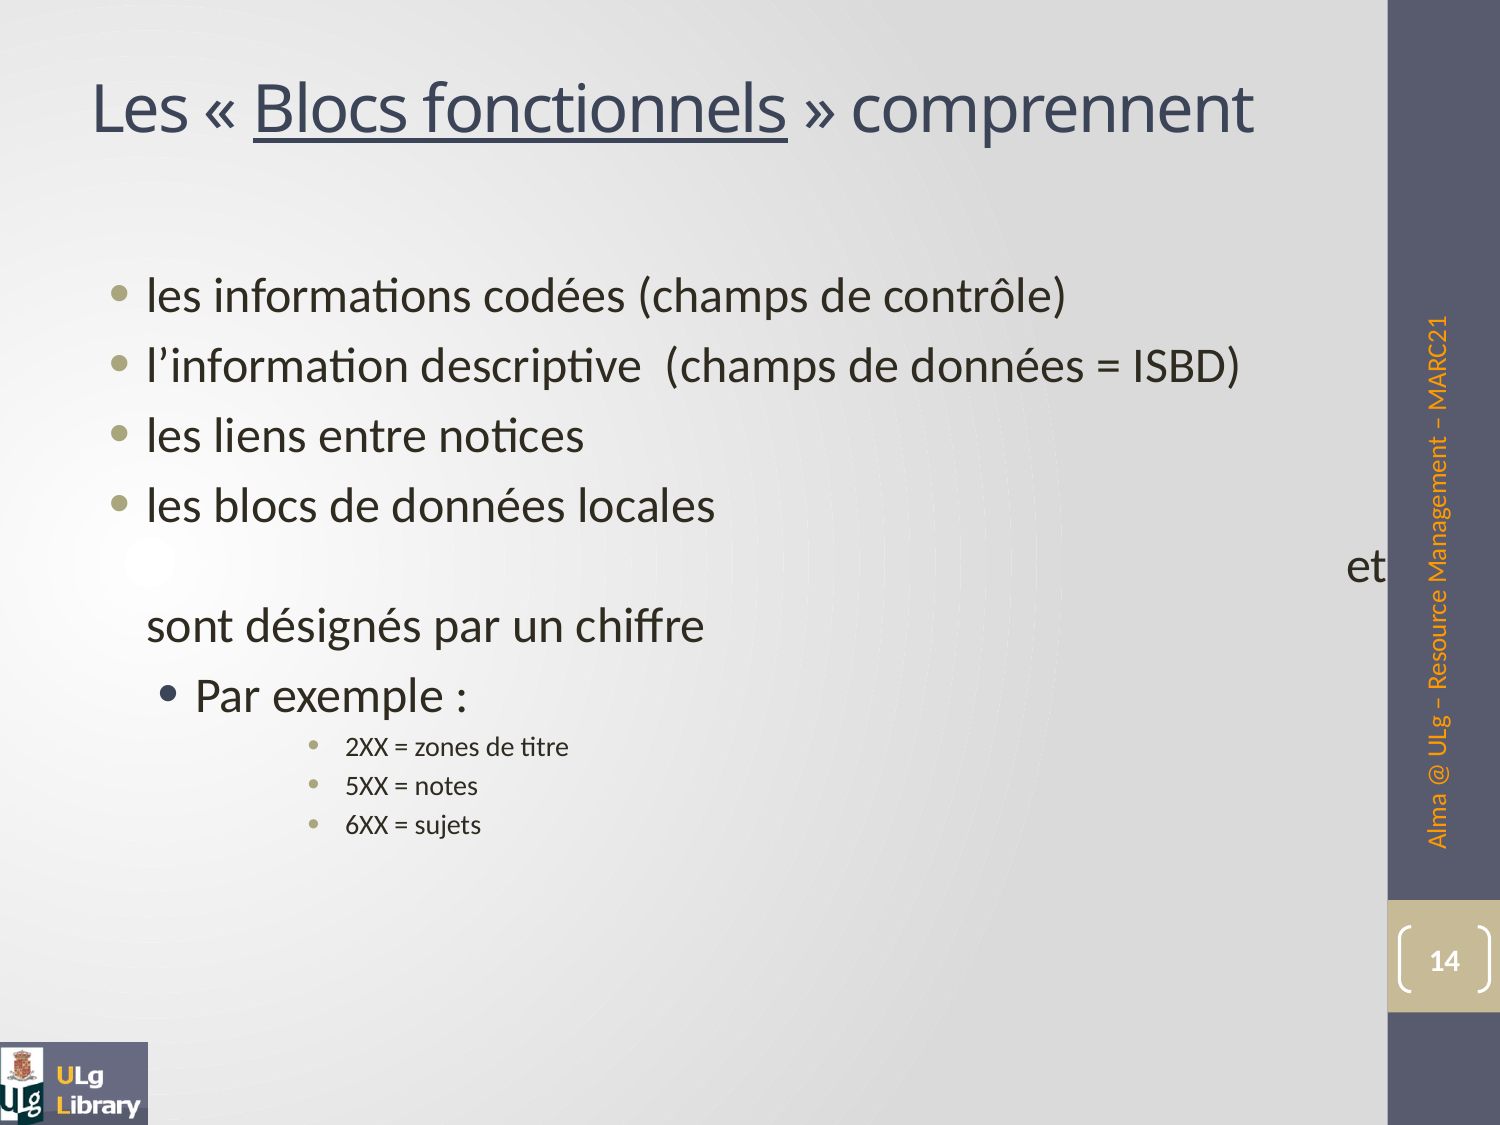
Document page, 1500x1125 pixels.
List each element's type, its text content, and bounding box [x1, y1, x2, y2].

slide_number 14 [1397, 925, 1492, 994]
picture [0, 1042, 148, 1125]
footer Alma @ ULg – Resource Management – MARC21 [1411, 31, 1472, 865]
title Les « Blocs fonctionnels » comprennent [75, 50, 1411, 163]
list les informations codées (champs de contrôle) l’information descriptive (champs de données = ISBD) les liens entre notices les blocs de données locales et sont désignés par un chiffre Par exemple : 2XX = zones de titre 5XX = notes 6XX = sujets [75, 174, 1425, 1000]
